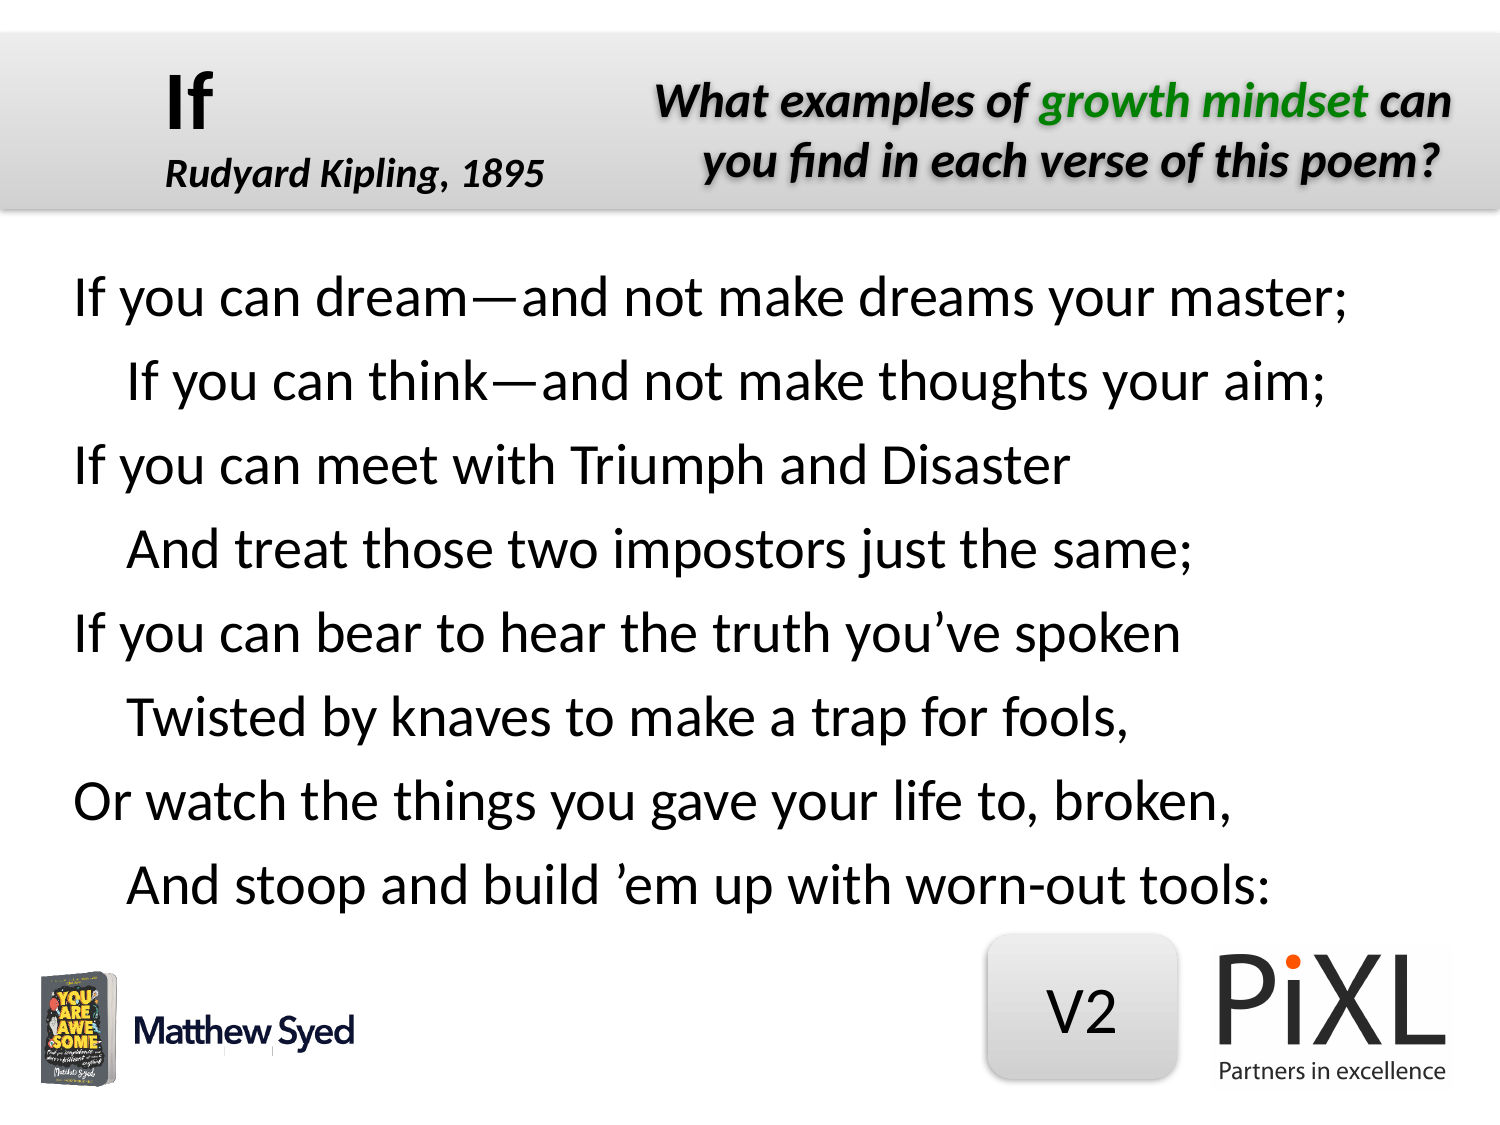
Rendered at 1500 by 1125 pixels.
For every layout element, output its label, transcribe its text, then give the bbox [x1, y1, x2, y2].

picture [129, 1000, 359, 1056]
text_box V2 [986, 933, 1178, 1080]
text_box What examples of growth mindset can you find in each verse of this poem? [559, 50, 1476, 204]
picture [1209, 945, 1454, 1091]
text_box If Rudyard Kipling, 1895 [0, 33, 1500, 209]
picture [37, 965, 121, 1091]
text_box If you can dream—and not make dreams your master; If you can think—and not make thoughts your aim; If you can meet with Triumph and Disaster And treat those two impostors just the same; If you can bear to hear the truth you’ve spoken Twisted by knaves to make a trap for fools, Or watch the things you gave your life to, broken, And stoop and build ’em up with worn-out tools: [57, 235, 1436, 925]
